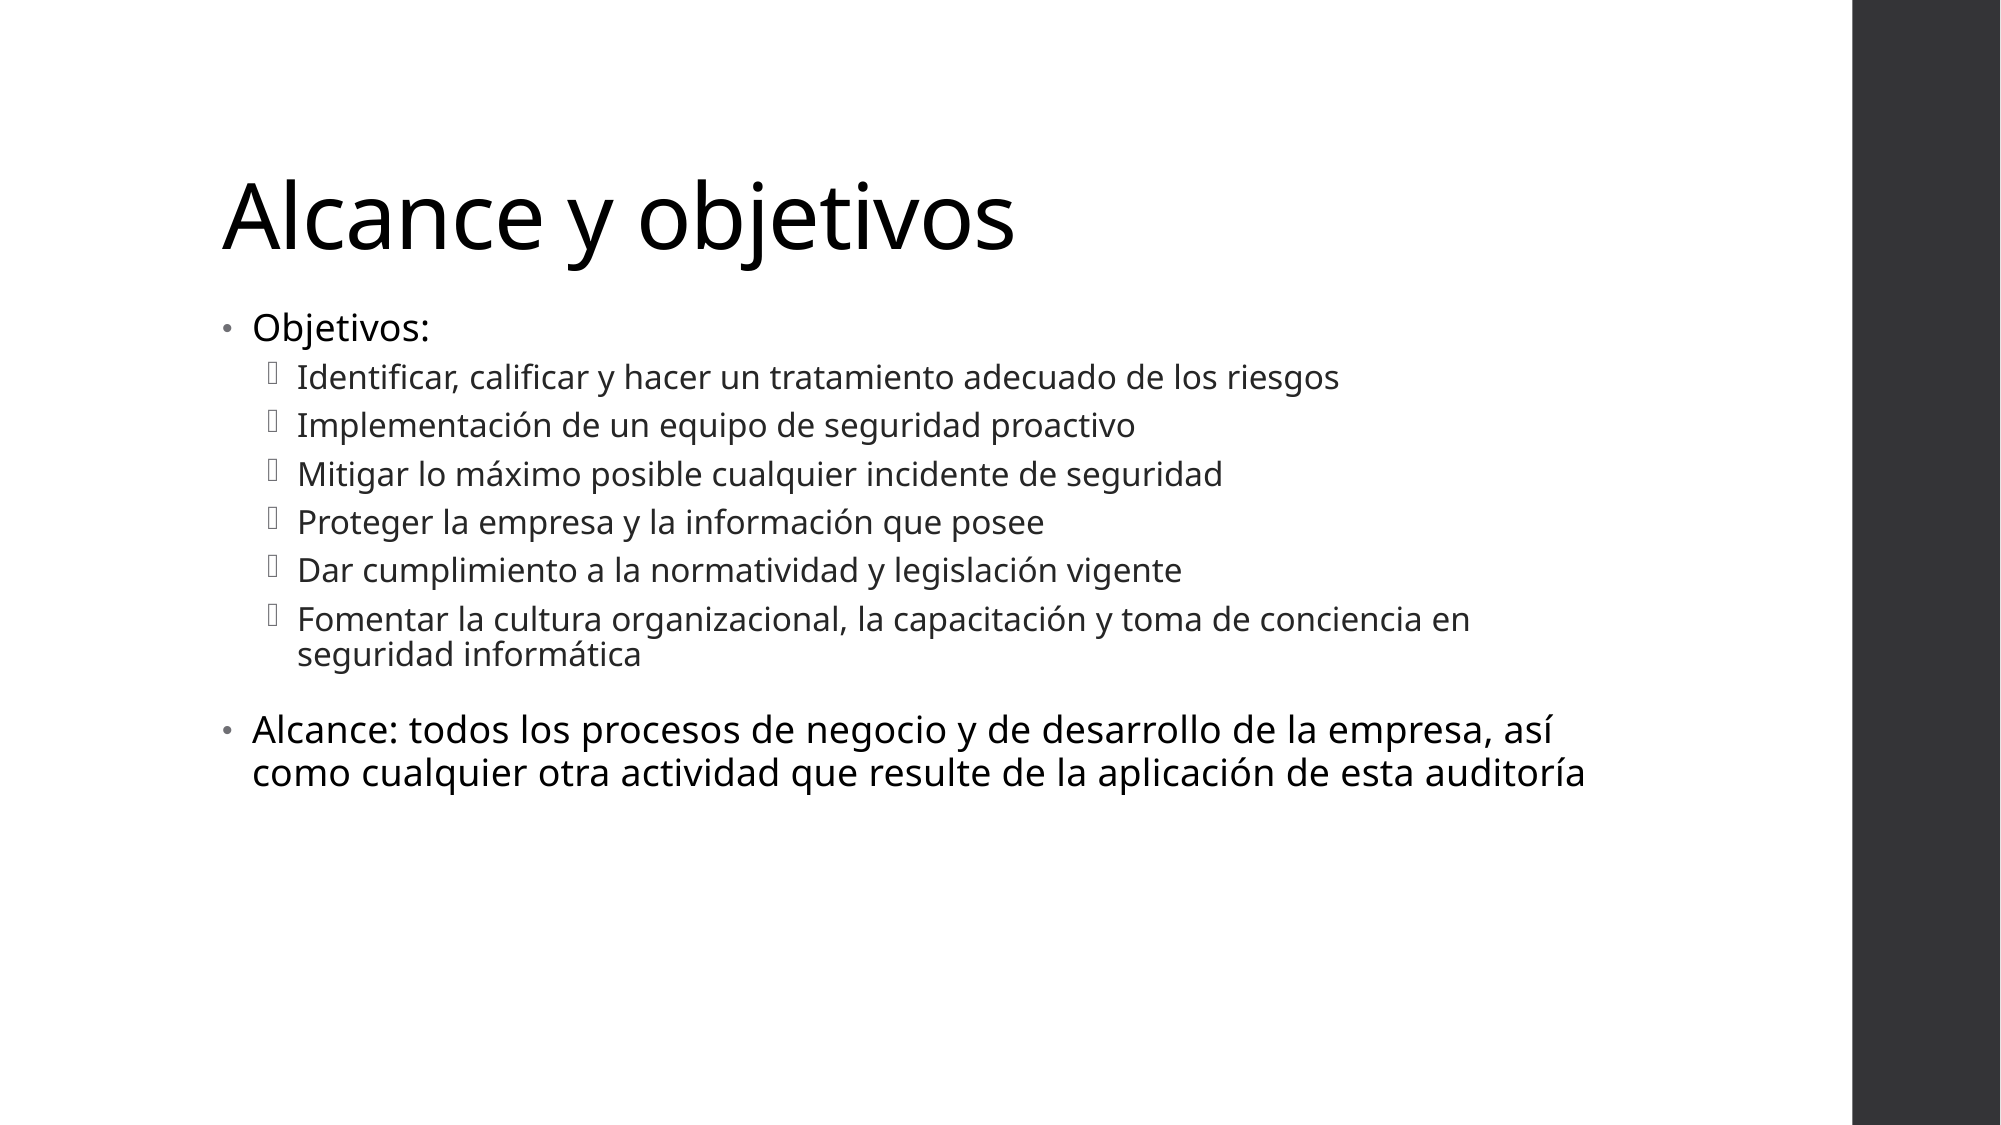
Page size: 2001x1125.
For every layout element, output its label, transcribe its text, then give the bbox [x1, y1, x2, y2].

list Objetivos: Identificar, calificar y hacer un tratamiento adecuado de los riesgos Implementación de un equipo de seguridad proactivo Mitigar lo máximo posible cualquier incidente de seguridad Proteger la empresa y la información que posee Dar cumplimiento a la normatividad y legislación vigente Fomentar la cultura organizacional, la capacitación y toma de conciencia en seguridad informática Alcance: todos los procesos de negocio y de desarrollo de la empresa, así como cualquier otra actividad que resulte de la aplicación de esta auditoría [206, 299, 1617, 1014]
title Alcance y objetivos [206, 60, 1797, 278]
